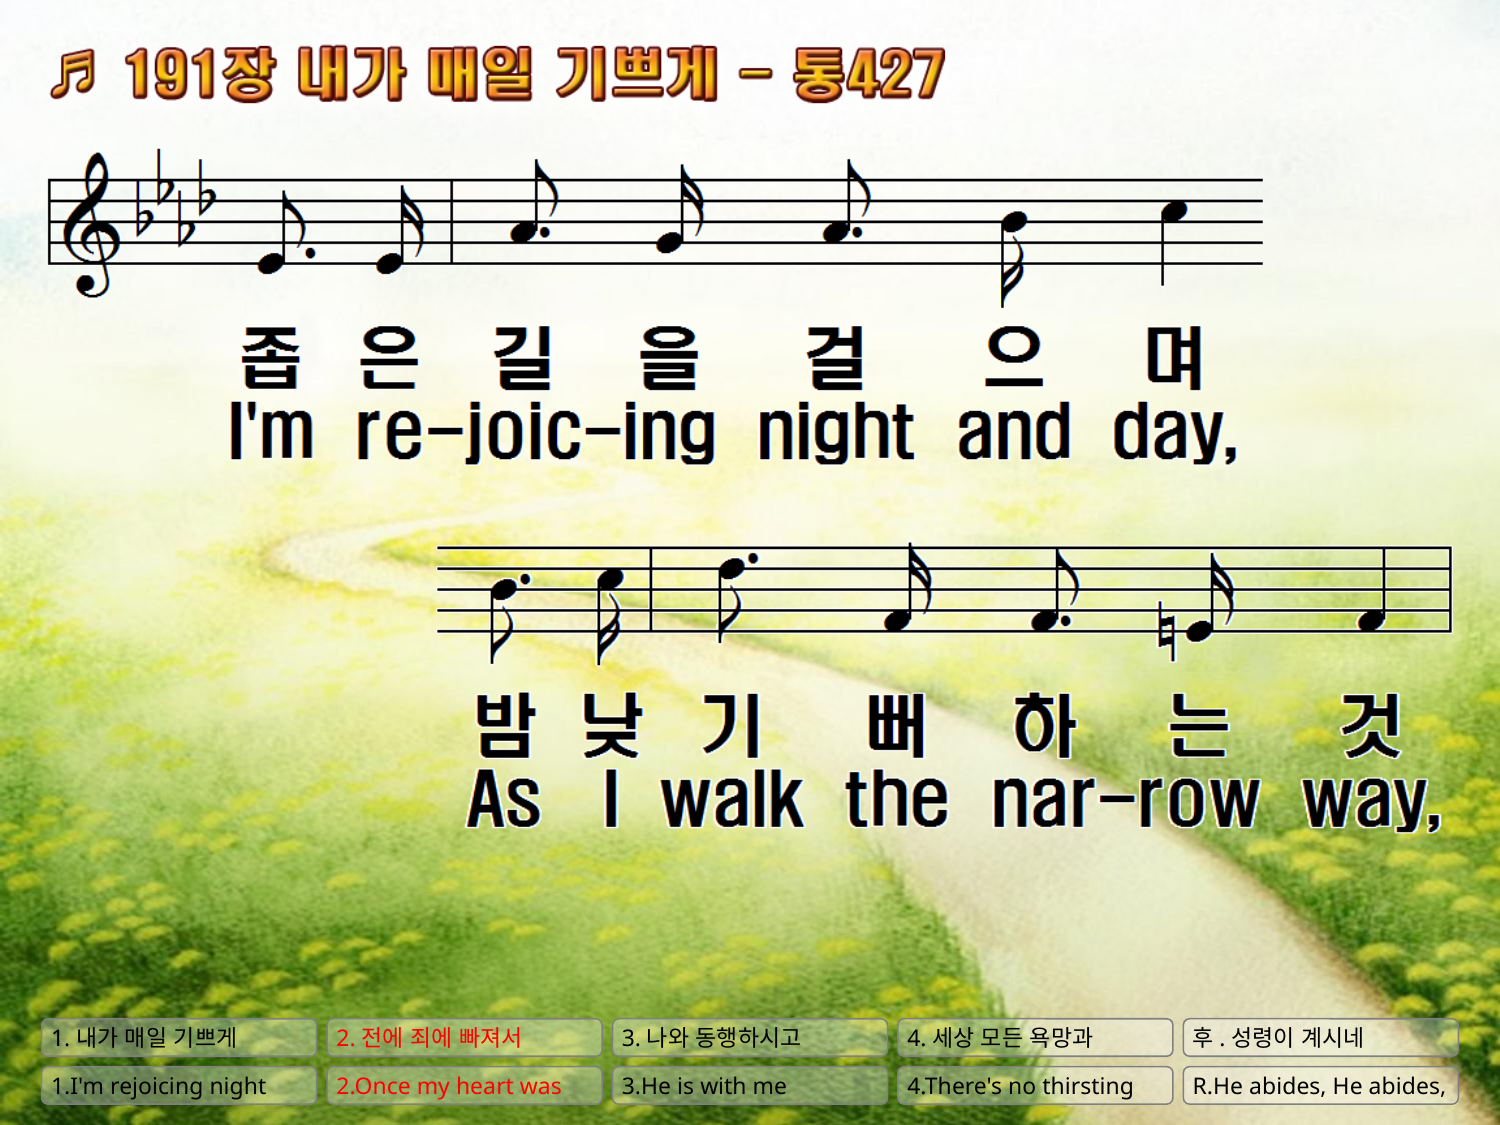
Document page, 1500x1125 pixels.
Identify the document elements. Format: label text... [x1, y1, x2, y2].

text_box 4.세상 모든 욕망과 [897, 1018, 1173, 1057]
text_box 1.I'm rejoicing night [41, 1066, 317, 1105]
text_box R.He abides, He abides, [1183, 1066, 1459, 1105]
picture [0, 0, 1500, 1125]
text_box 1.내가 매일 기쁘게 [41, 1018, 317, 1057]
text_box 2.전에 죄에 빠져서 [327, 1018, 603, 1057]
text_box 4.There's no thirsting [897, 1066, 1173, 1105]
text_box 후.성령이 계시네 [1183, 1018, 1459, 1057]
text_box 3.He is with me [612, 1066, 888, 1105]
text_box 3.나와 동행하시고 [612, 1018, 888, 1057]
text_box 2.Once my heart was [327, 1066, 603, 1105]
